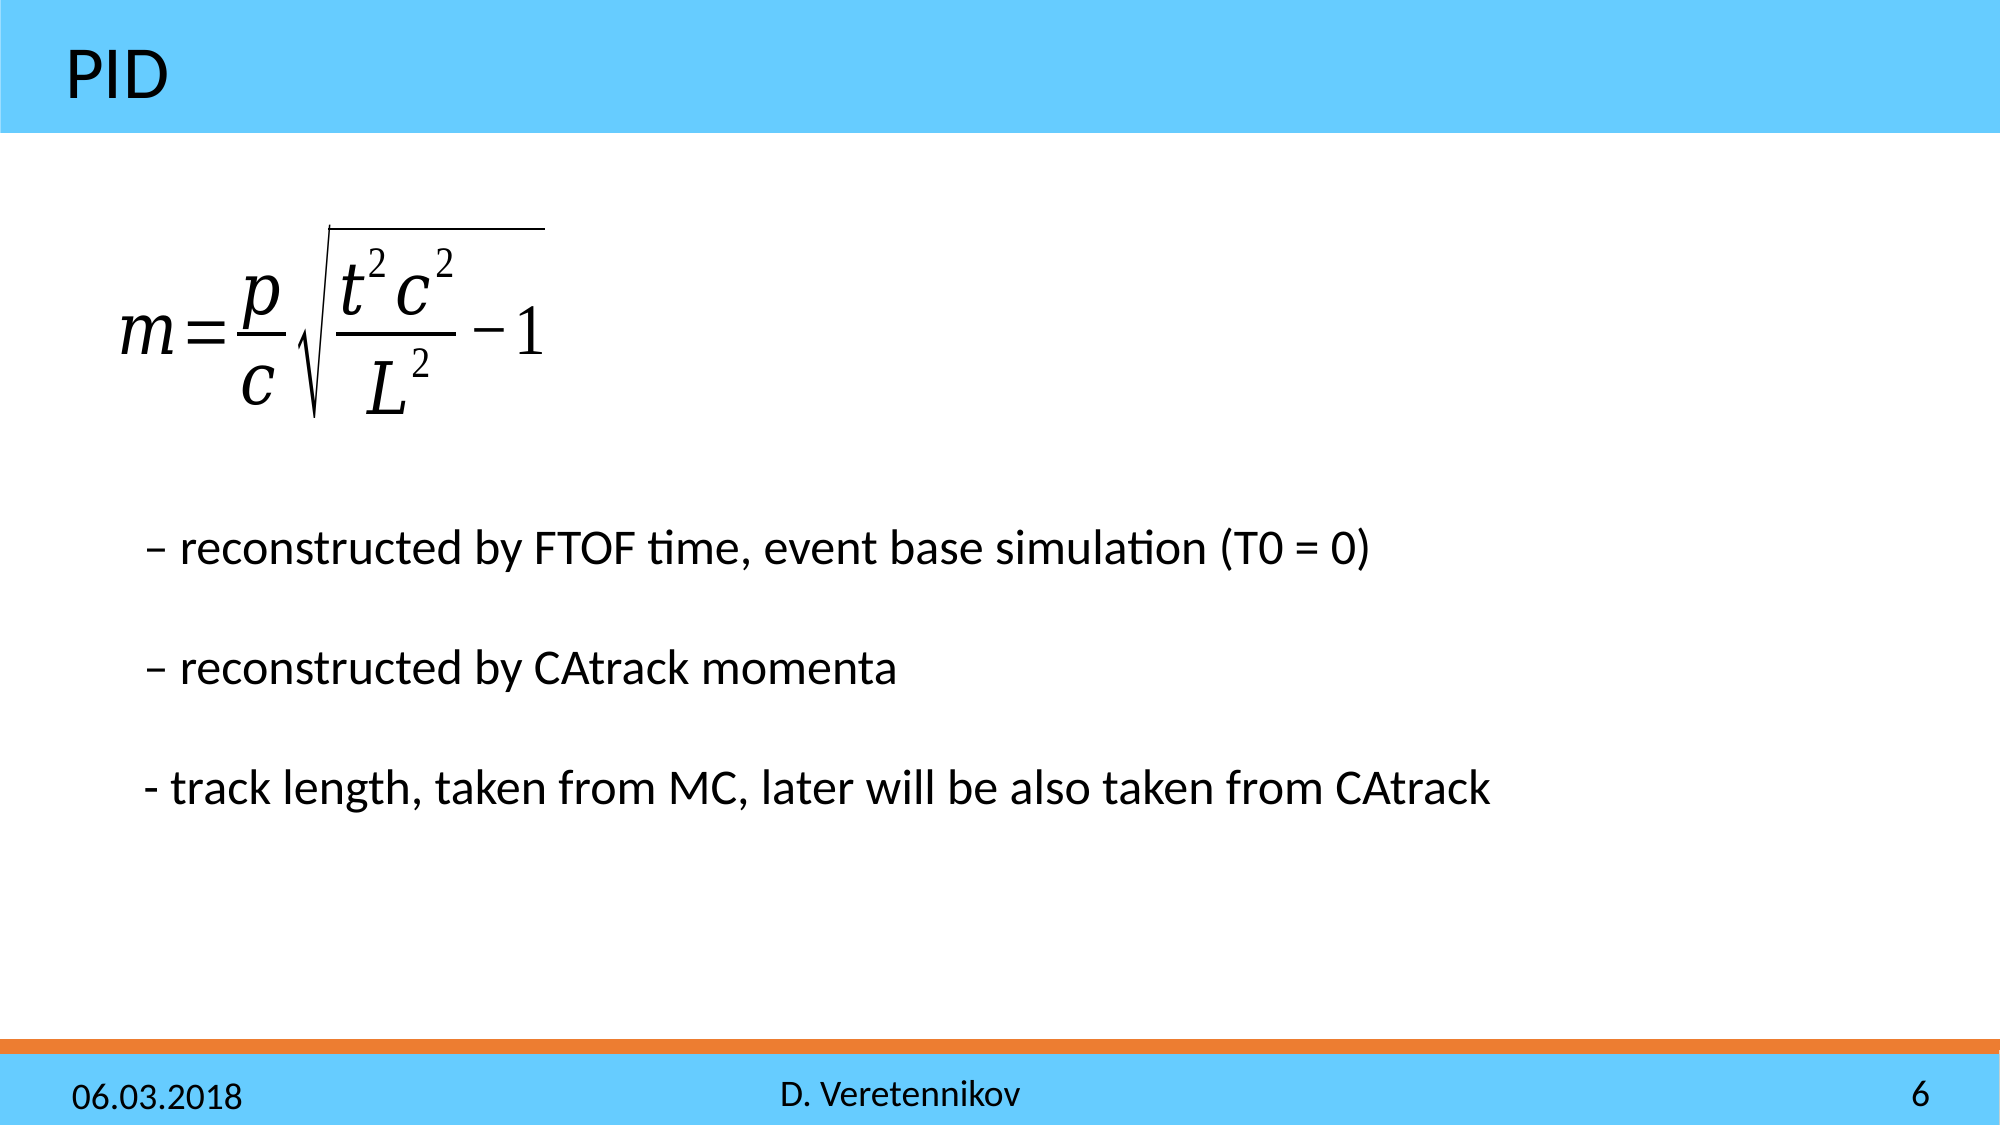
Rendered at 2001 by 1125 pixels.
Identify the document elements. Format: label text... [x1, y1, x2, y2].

footer D. Veretennikov [765, 1061, 1441, 1122]
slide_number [57, 1064, 508, 1125]
slide_number 6 [1494, 1061, 1945, 1122]
text_box PID [50, 16, 185, 121]
